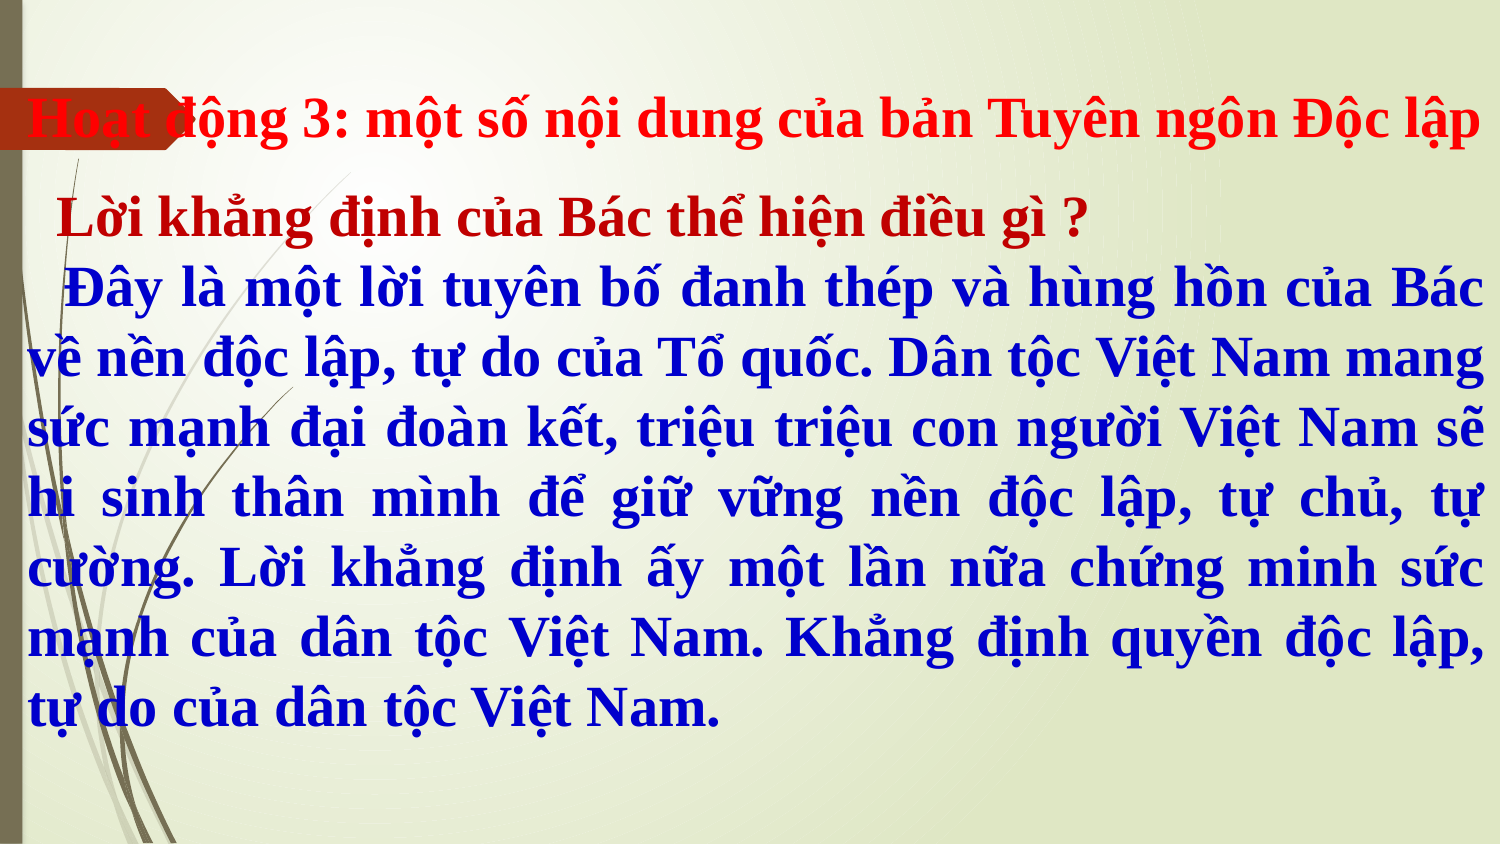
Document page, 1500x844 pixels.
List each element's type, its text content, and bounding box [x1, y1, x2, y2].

text_box Hoạt động 3: một số nội dung của bản Tuyên ngôn Độc lập [12, 71, 1500, 157]
text_box Lời khẳng định của Bác thể hiện điều gì ? Đây là một lời tuyên bố đanh thép và hùng hồn của Bác về nền độc lập, tự do của Tổ quốc. Dân tộc Việt Nam mang sức mạnh đại đoàn kết, triệu triệu con người Việt Nam sẽ hi sinh thân mình để giữ vững nền độc lập, tự chủ, tự cường. Lời khẳng định ấy một lần nữa chứng minh sức mạnh của dân tộc Việt Nam. Khẳng định quyền độc lập, tự do của dân tộc Việt Nam. [12, 170, 1500, 746]
